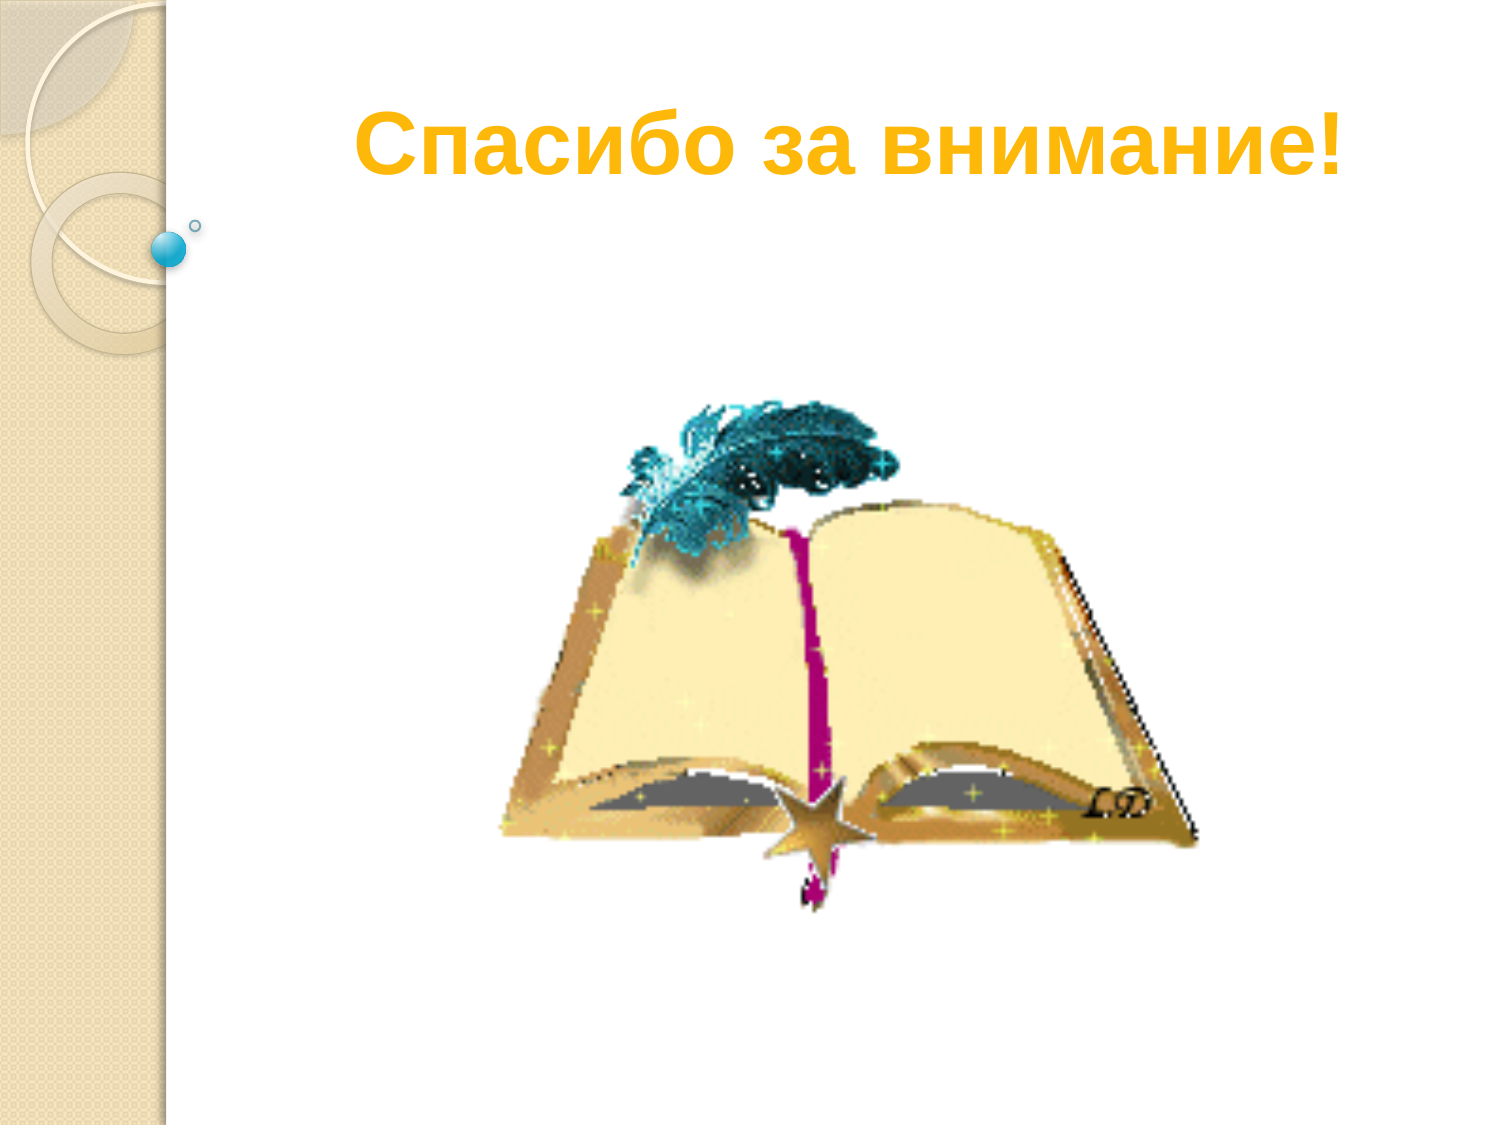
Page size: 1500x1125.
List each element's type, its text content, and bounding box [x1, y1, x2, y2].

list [466, 308, 1211, 925]
title Спасибо за внимание! [235, 45, 1466, 233]
